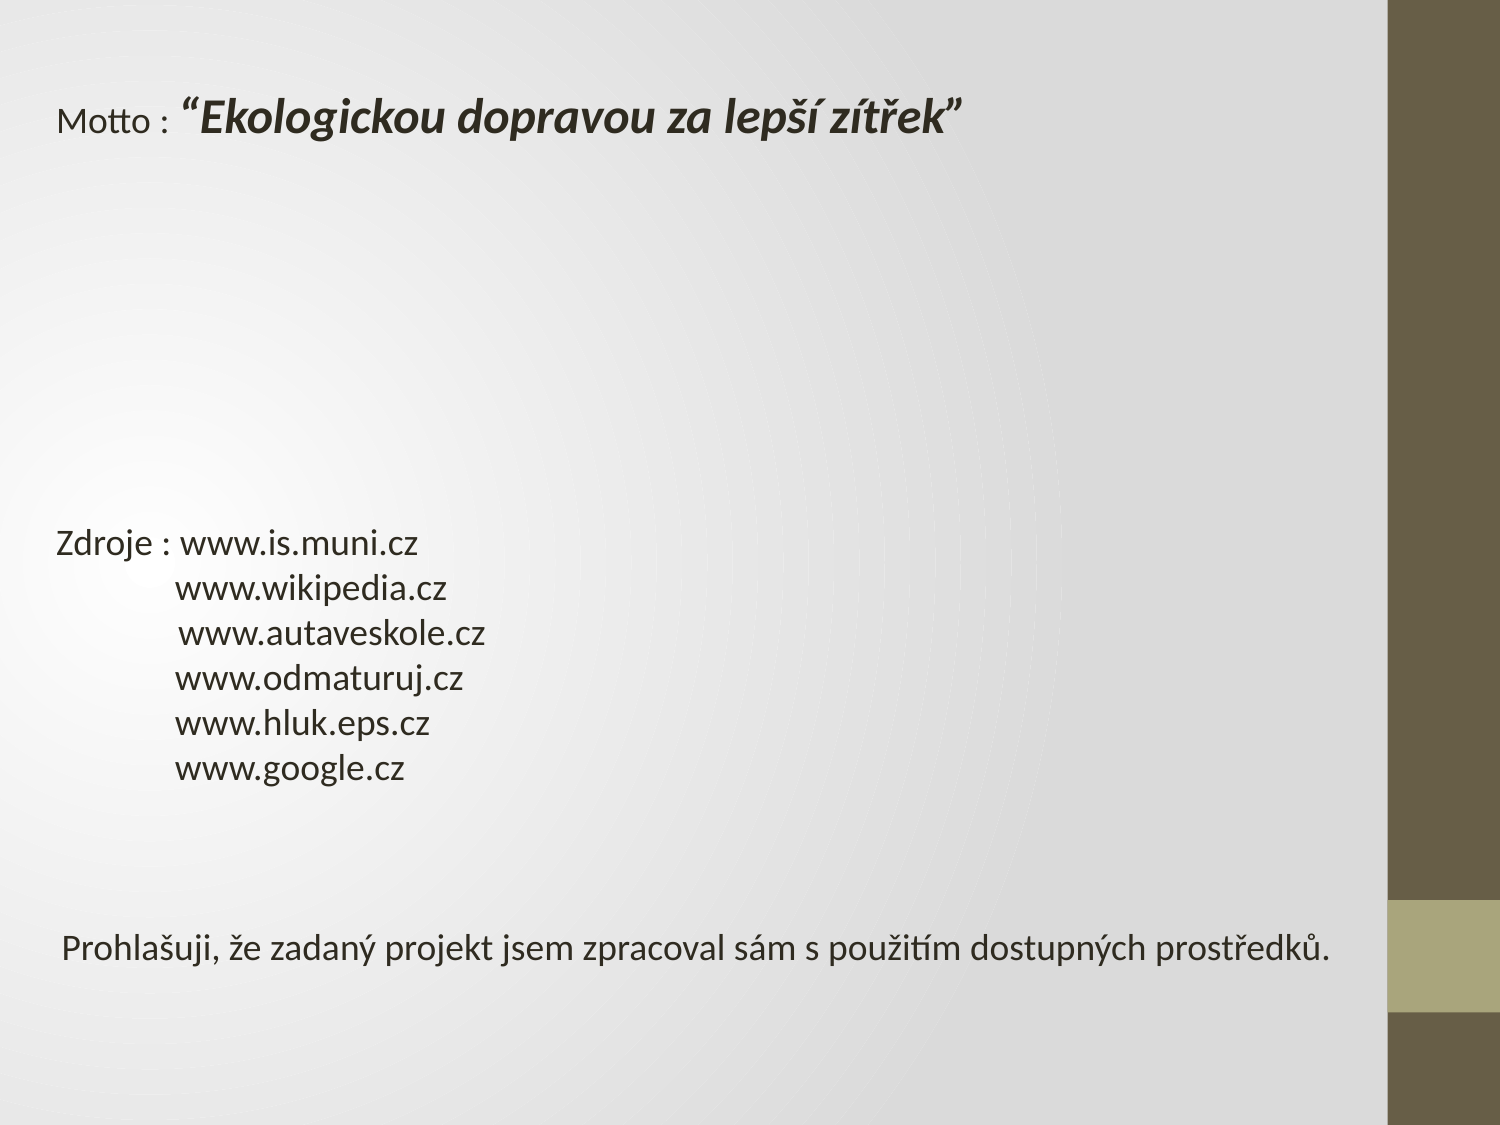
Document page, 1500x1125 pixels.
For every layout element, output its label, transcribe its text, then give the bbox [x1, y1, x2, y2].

text_box Motto : “Ekologickou dopravou za lepší zítřek” Zdroje : www.is.muni.cz www.wikipedia.cz www.autaveskole.cz www.odmaturuj.cz www.hluk.eps.cz www.google.cz Prohlašuji, že zadaný projekt jsem zpracoval sám s použitím dostupných prostředků. [41, 30, 1365, 976]
